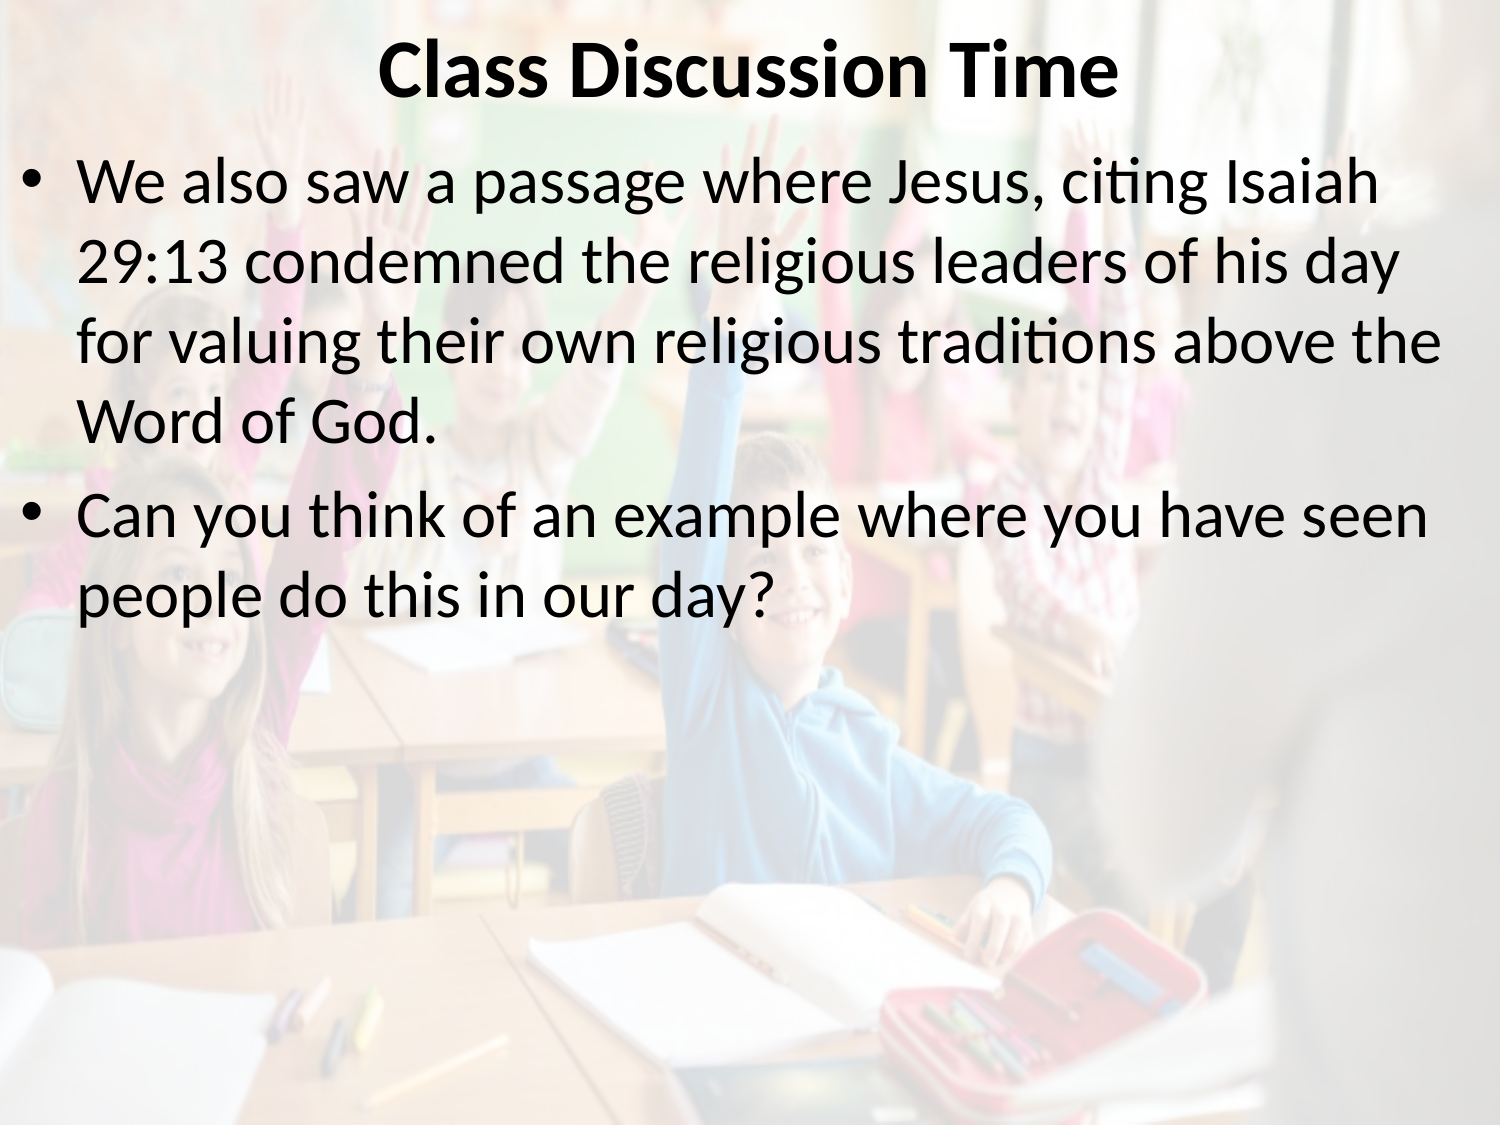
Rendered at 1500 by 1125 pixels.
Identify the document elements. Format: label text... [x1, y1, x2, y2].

title Class Discussion Time [0, 4, 1500, 123]
list We also saw a passage where Jesus, citing Isaiah 29:13 condemned the religious leaders of his day for valuing their own religious traditions above the Word of God. Can you think of an example where you have seen people do this in our day? [5, 129, 1481, 1125]
